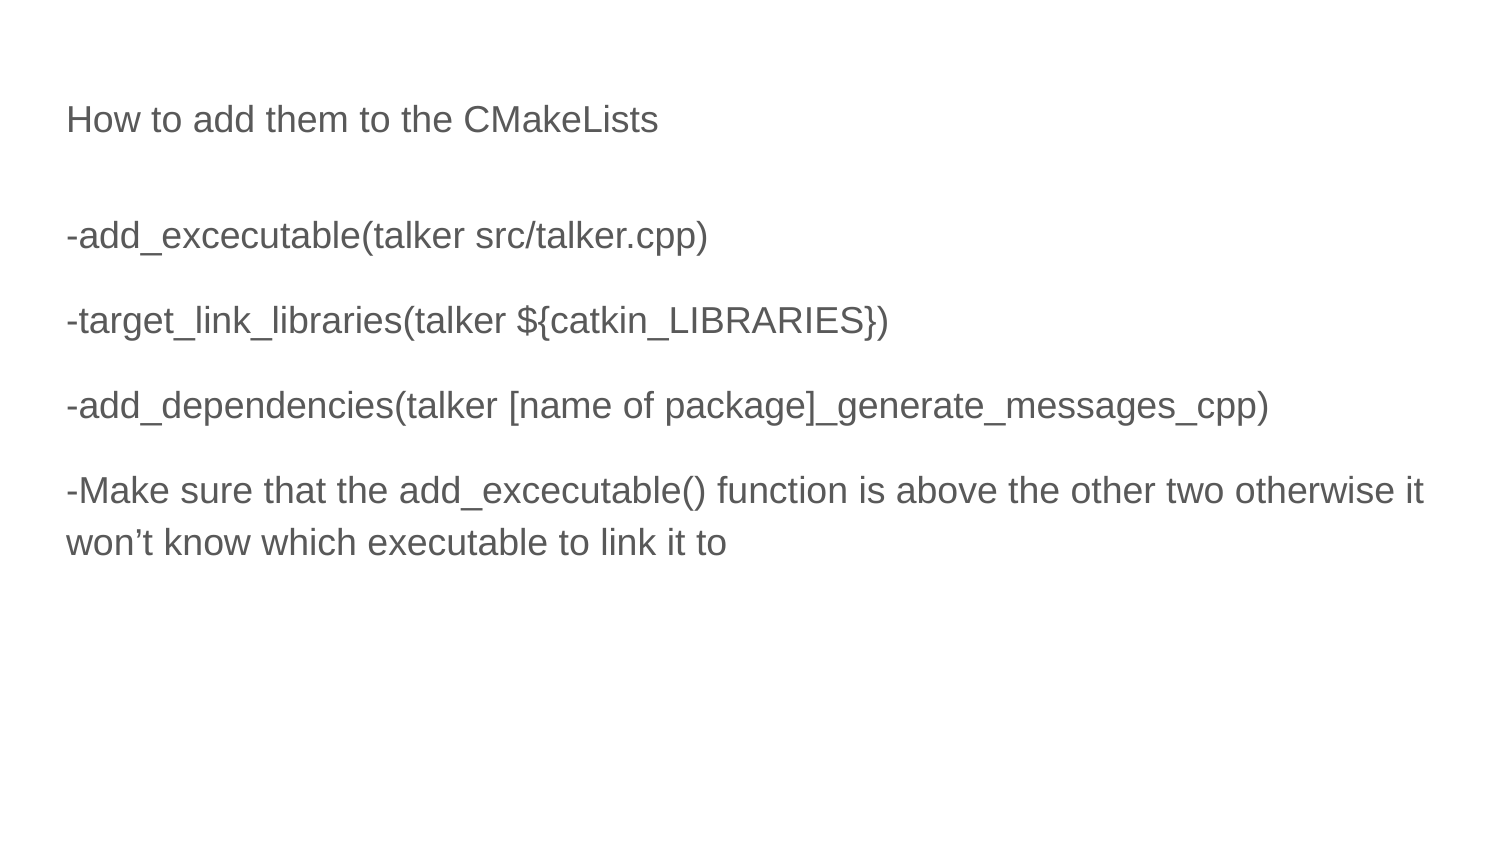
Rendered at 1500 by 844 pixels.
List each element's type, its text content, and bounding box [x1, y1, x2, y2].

title How to add them to the CMakeLists [51, 72, 1449, 167]
list -add_excecutable(talker src/talker.cpp) -target_link_libraries(talker ${catkin_LIBRARIES}) -add_dependencies(talker [name of package]_generate_messages_cpp) -Make sure that the add_excecutable() function is above the other two otherwise it won’t know which executable to link it to [51, 189, 1449, 750]
